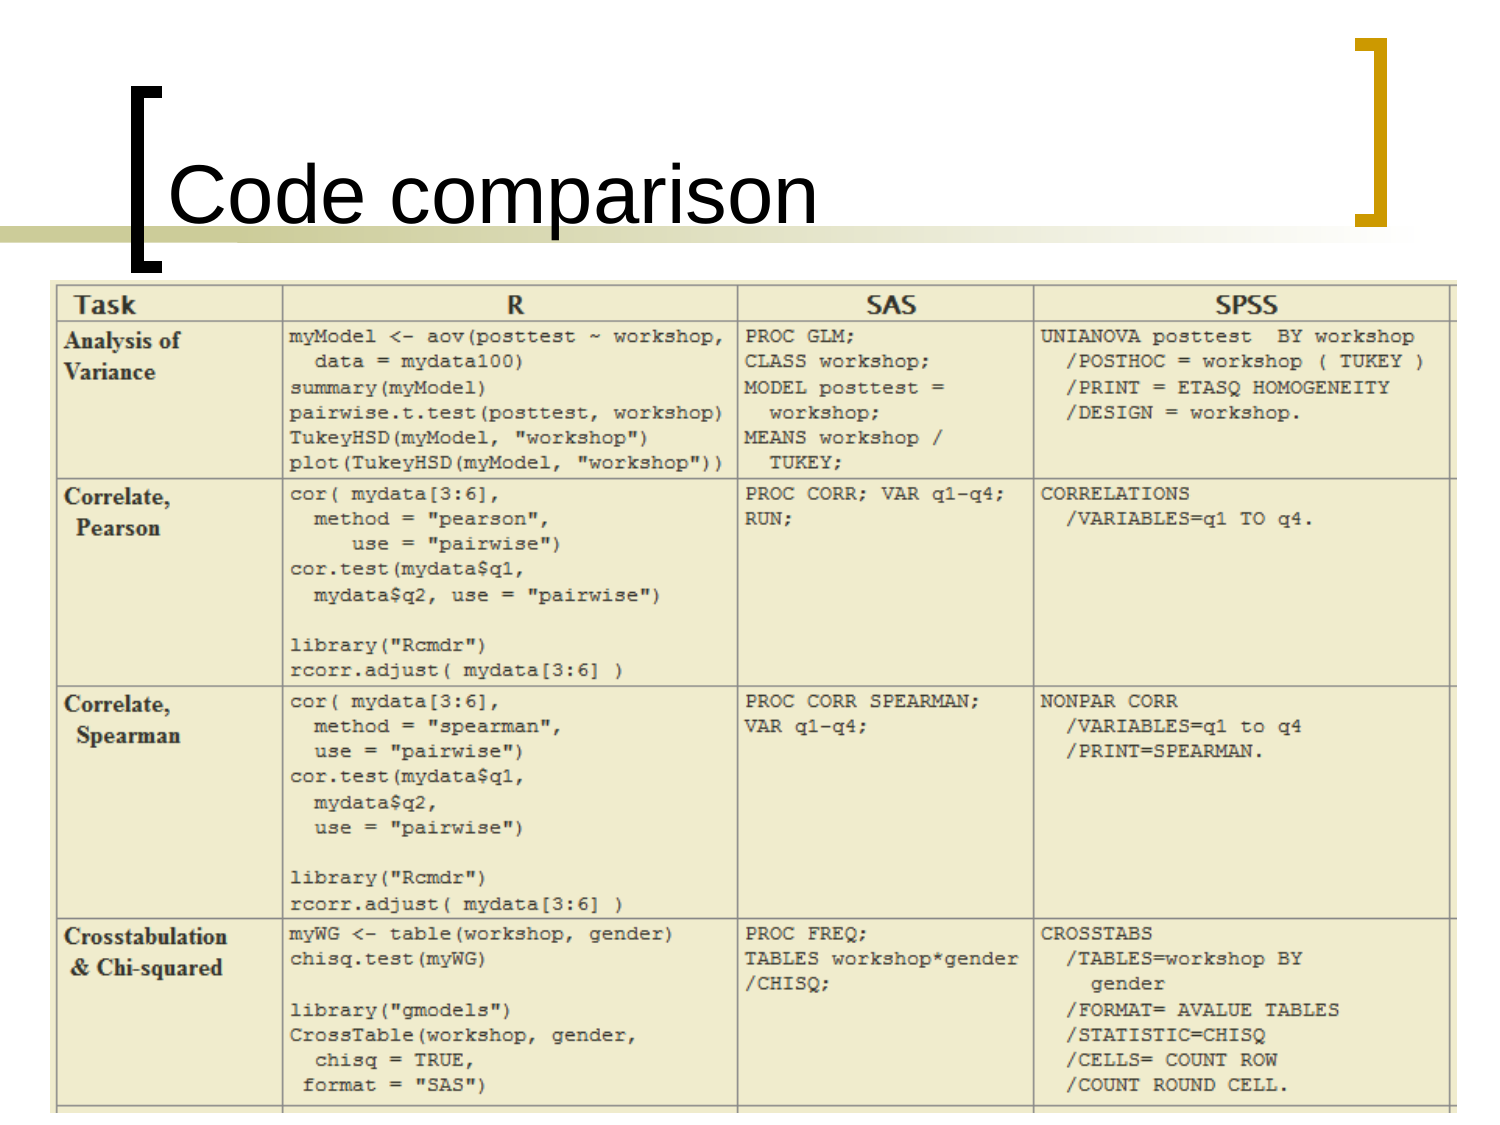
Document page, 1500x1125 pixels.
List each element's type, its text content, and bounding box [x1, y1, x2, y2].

picture [49, 280, 1457, 1113]
title Code comparison [152, 15, 1328, 248]
